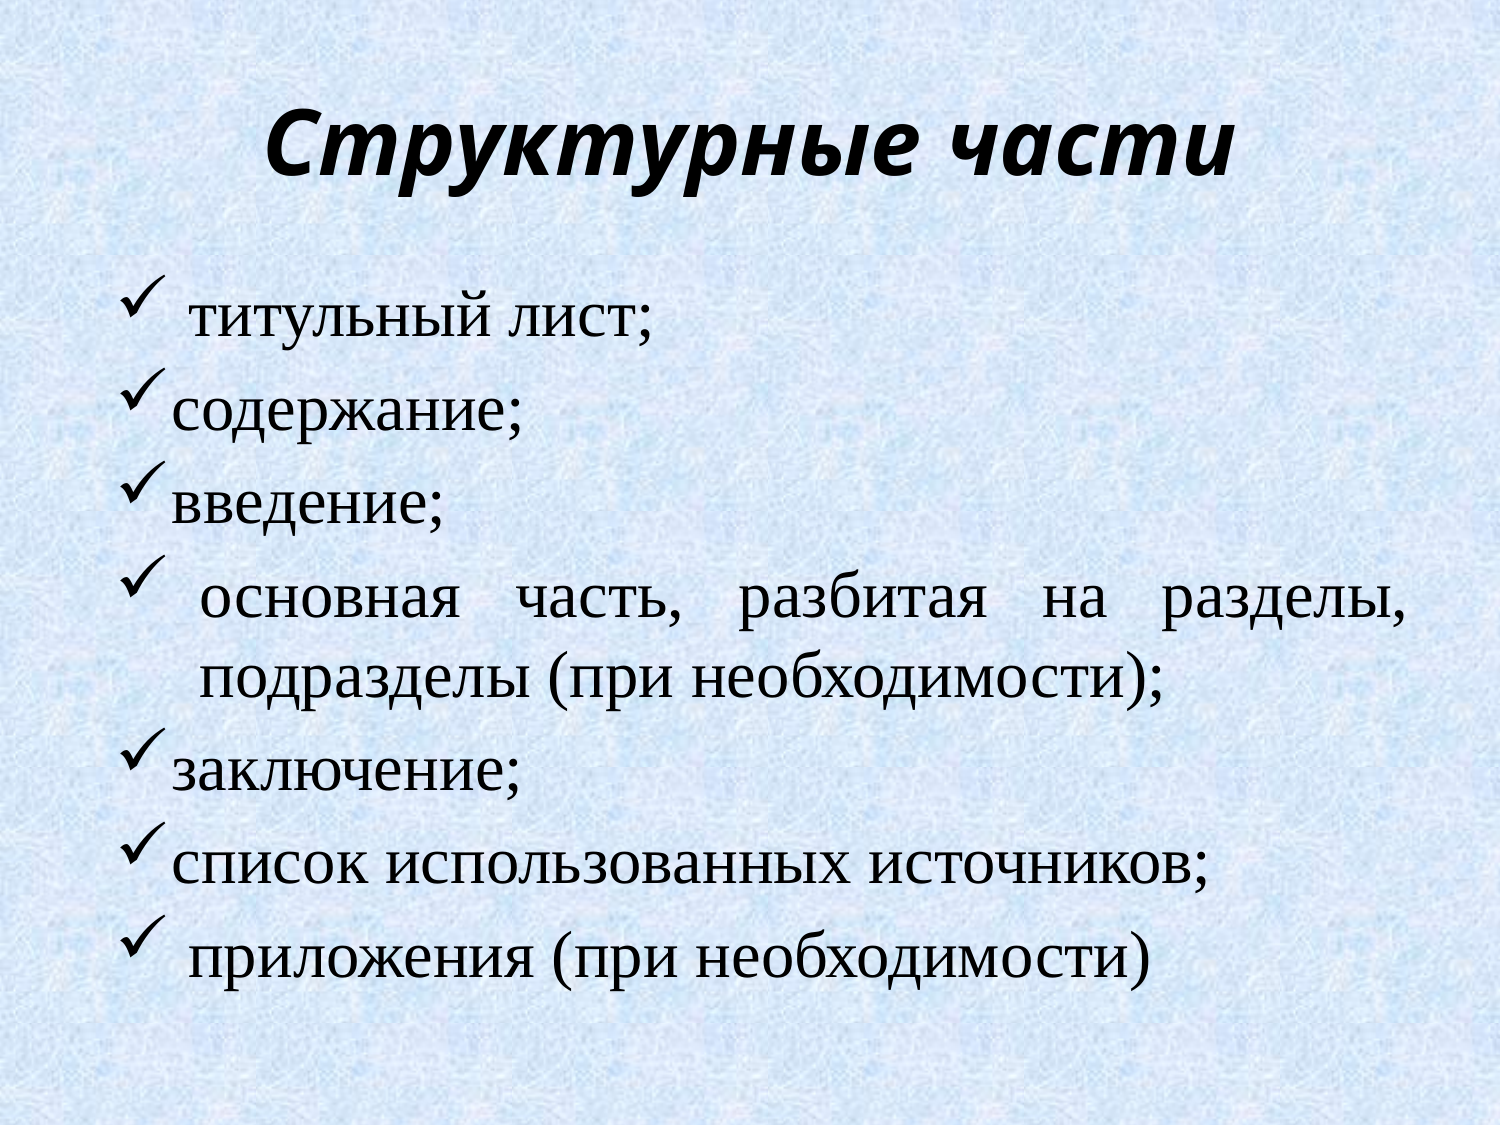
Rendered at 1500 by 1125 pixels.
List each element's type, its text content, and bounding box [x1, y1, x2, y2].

title Структурные части [75, 45, 1425, 233]
picture [0, 0, 1500, 1125]
list титульный лист; содержание; введение; основная часть, разбитая на разделы, подразделы (при необходимости); заключение; список использованных источников; приложения (при необходимости) [100, 262, 1425, 1005]
